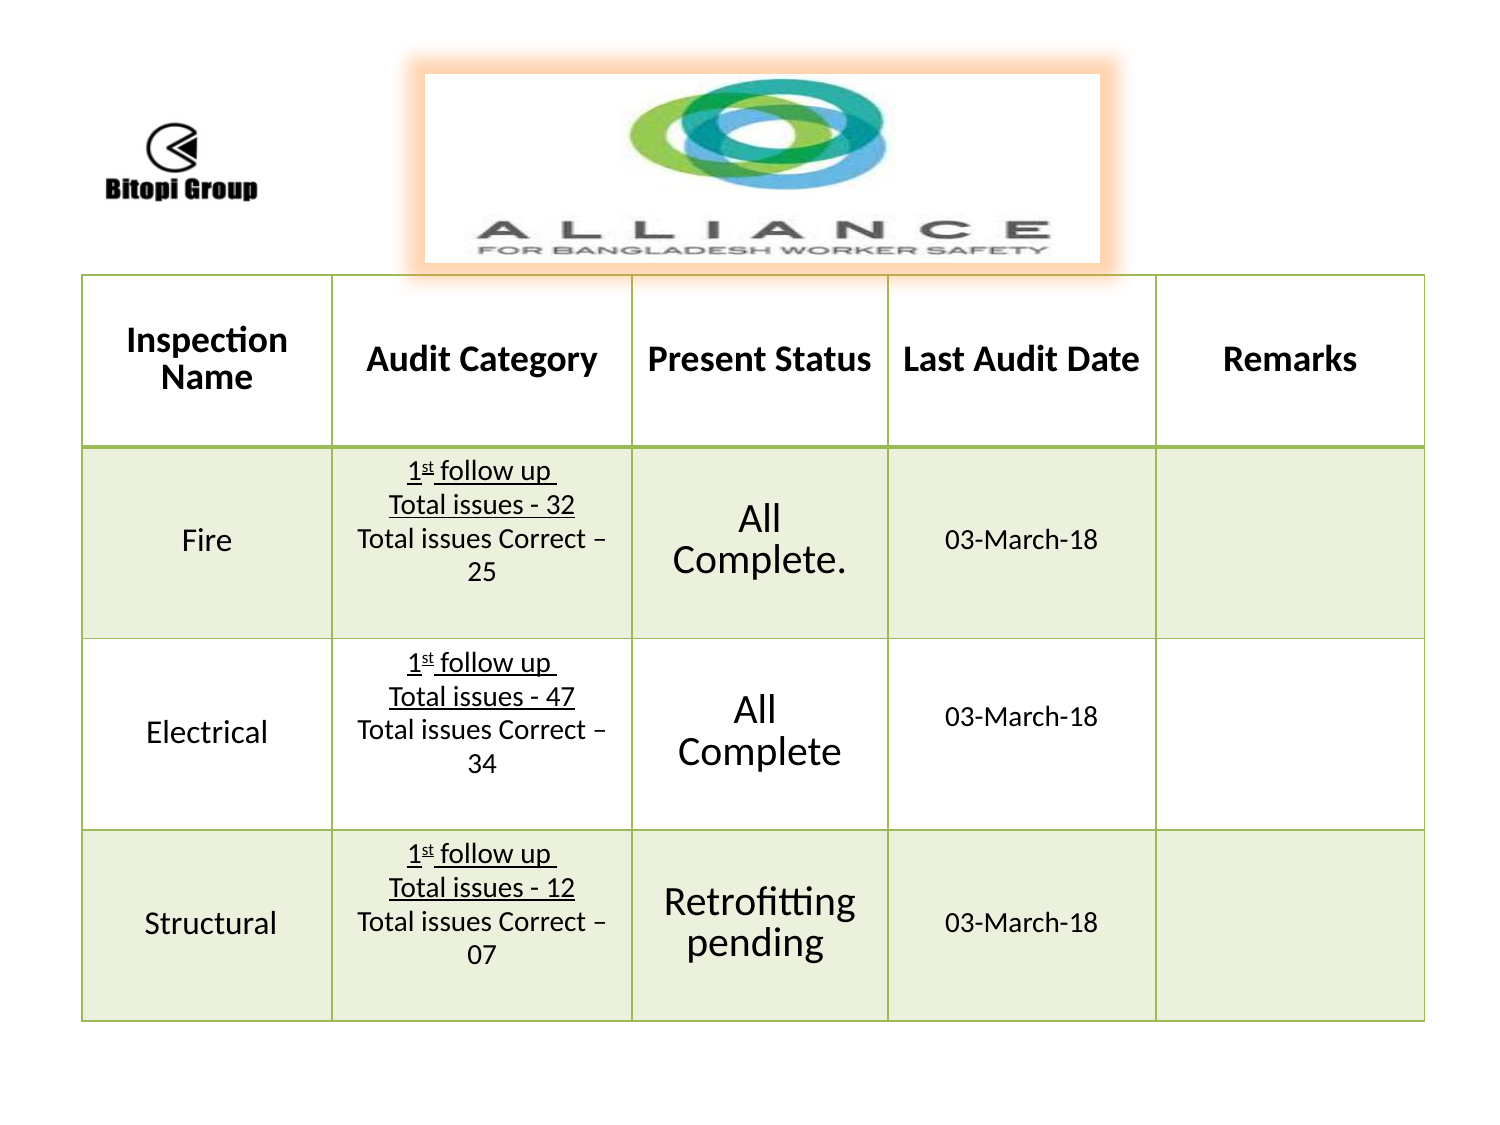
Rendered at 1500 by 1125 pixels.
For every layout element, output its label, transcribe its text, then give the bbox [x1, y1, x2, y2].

table_cell Fire [83, 449, 331, 638]
table_header Audit Category [333, 276, 631, 445]
table_cell Structural [83, 831, 331, 1020]
table_cell [1157, 449, 1424, 638]
table_cell 03-March-18 [889, 639, 1155, 829]
table_header Inspection Name [83, 276, 331, 445]
table_header Last Audit Date [889, 276, 1155, 445]
table_header Present Status [633, 293, 887, 445]
picture [424, 74, 1101, 263]
table_cell Electrical [83, 639, 331, 829]
table_cell [1157, 639, 1424, 829]
table_cell 1st follow up Total issues - 12 Total issues Correct – 07 [333, 831, 631, 1020]
picture [86, 80, 276, 250]
table_cell 03-March-18 [889, 449, 1155, 638]
table_cell Retrofitting pending [633, 831, 887, 1020]
table_header Remarks [1157, 276, 1424, 445]
table_cell 1st follow up Total issues - 32 Total issues Correct – 25 [333, 449, 631, 638]
table_cell 03-March-18 [889, 831, 1155, 1020]
table_cell All Complete. [633, 449, 887, 638]
table_cell [1157, 831, 1424, 1020]
table_cell All Complete [633, 639, 887, 829]
table_cell 1st follow up Total issues - 47 Total issues Correct – 34 [333, 639, 631, 829]
